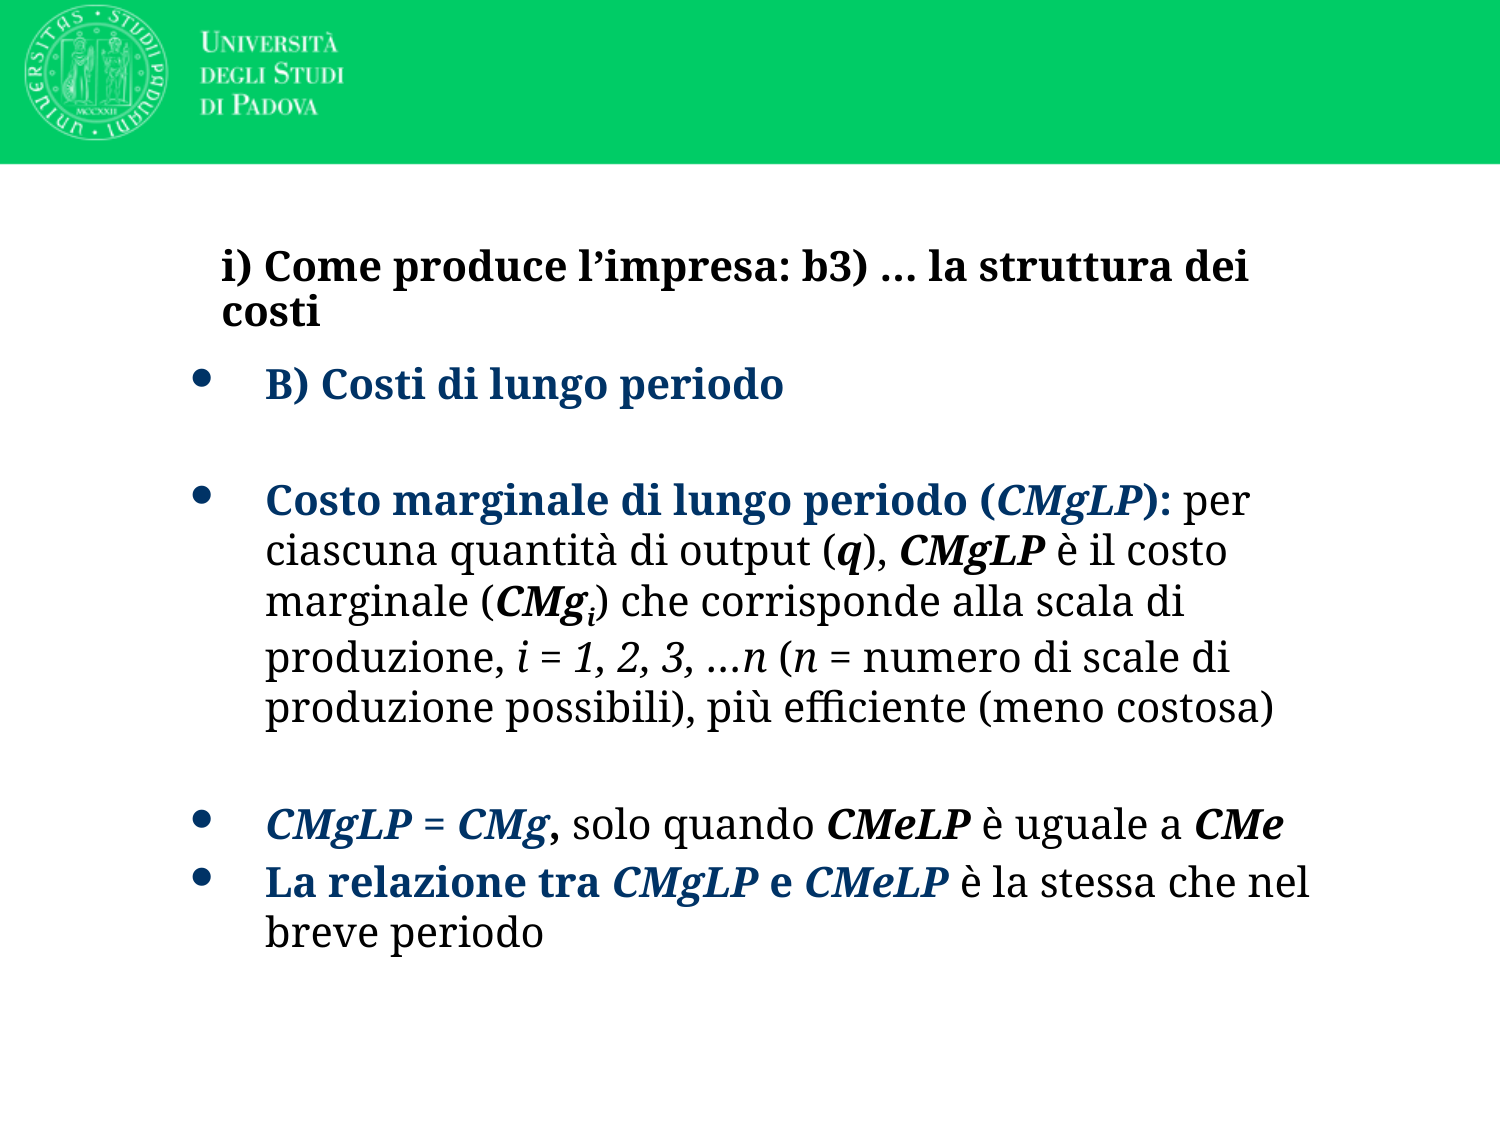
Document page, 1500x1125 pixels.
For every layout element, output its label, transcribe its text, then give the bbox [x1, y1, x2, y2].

list B) Costi di lungo periodo Costo marginale di lungo periodo (CMgLP): per ciascuna quantità di output (q), CMgLP è il costo marginale (CMgi) che corrisponde alla scala di produzione, i = 1, 2, 3, …n (n = numero di scale di produzione possibili), più efficiente (meno costosa) CMgLP = CMg, solo quando CMeLP è uguale a CMe La relazione tra CMgLP e CMeLP è la stessa che nel breve periodo [175, 350, 1436, 1114]
title i) Come produce l’impresa: b3) … la struttura dei costi [206, 255, 1353, 327]
picture [0, 0, 1500, 1125]
